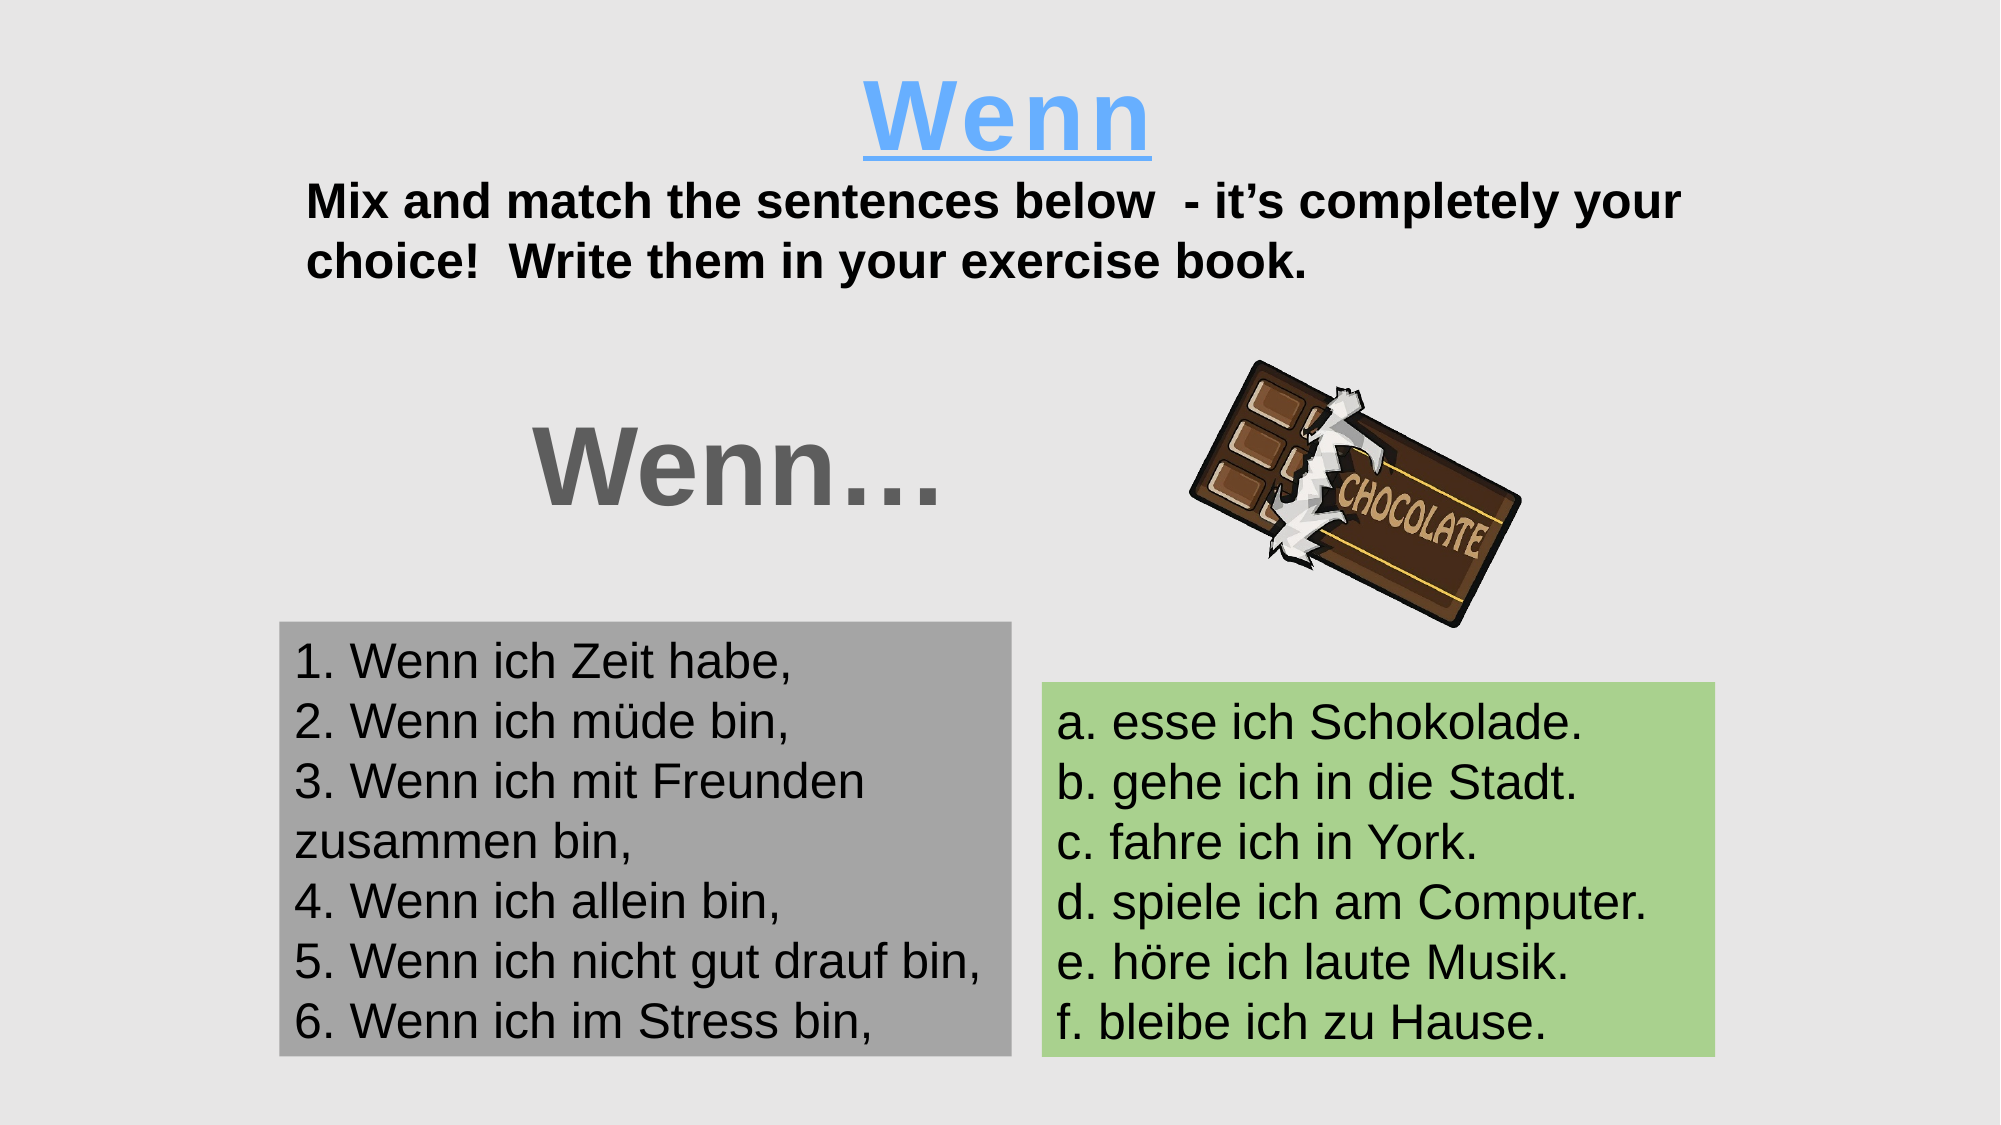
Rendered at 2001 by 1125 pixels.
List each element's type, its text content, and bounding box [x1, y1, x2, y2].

picture [1188, 359, 1522, 628]
text_box a. esse ich Schokolade. b. gehe ich in die Stadt. c. fahre ich in York. d. spiele ich am Computer. e. höre ich laute Musik. f. bleibe ich zu Hause. [1041, 682, 1716, 1057]
text_box Wenn… [517, 385, 965, 535]
text_box Wenn [848, 42, 1167, 160]
text_box Mix and match the sentences below - it’s completely your choice! Write them in your exercise book. [291, 160, 1816, 296]
text_box 1. Wenn ich Zeit habe, 2. Wenn ich müde bin, 3. Wenn ich mit Freunden zusammen bin, 4. Wenn ich allein bin, 5. Wenn ich nicht gut drauf bin, 6. Wenn ich im Stress bin, [279, 621, 1012, 1057]
